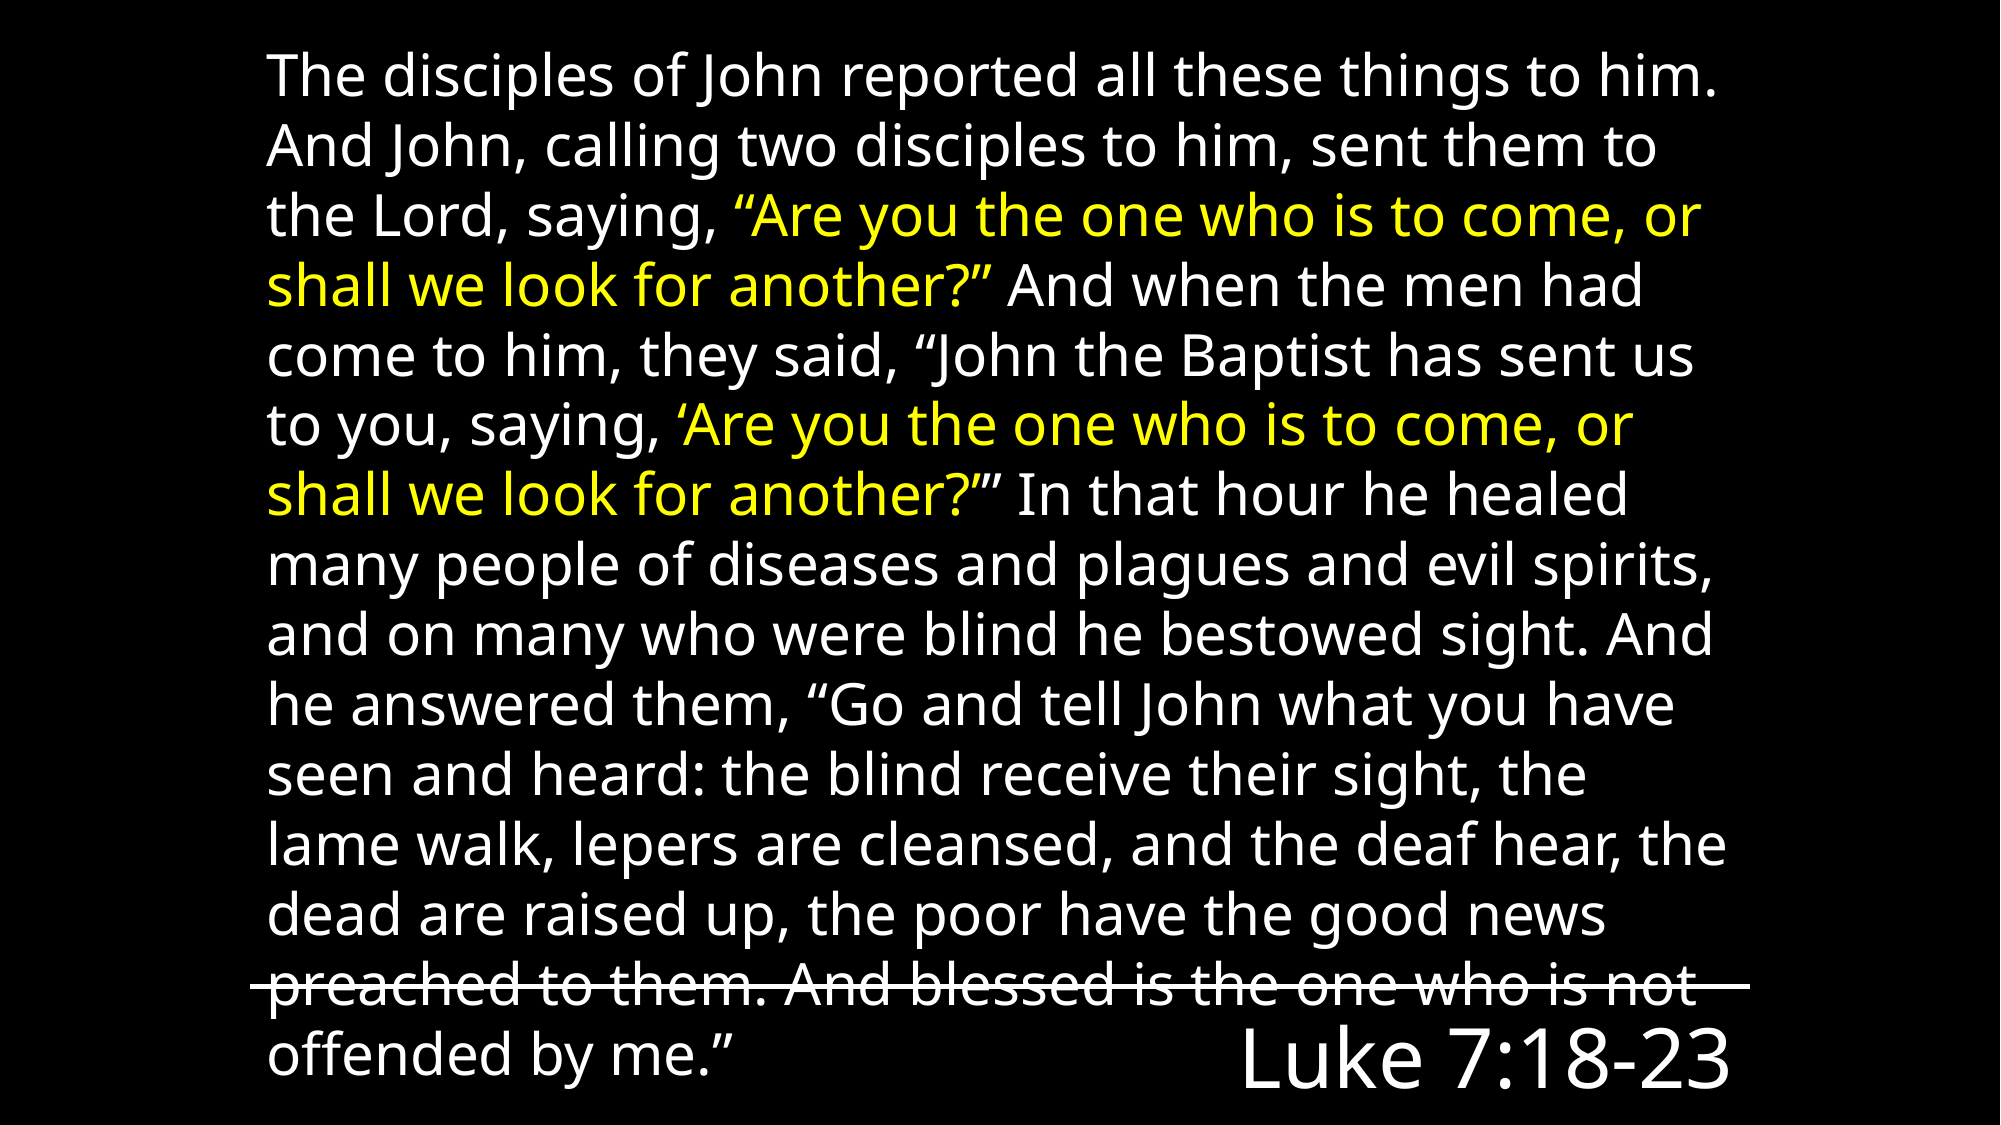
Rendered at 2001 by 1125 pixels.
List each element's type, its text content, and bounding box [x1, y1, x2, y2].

text_box Luke 7:18-23 [919, 997, 1749, 1113]
text_box The disciples of John reported all these things to him. And John, calling two disciples to him, sent them to the Lord, saying, “Are you the one who is to come, or shall we look for another?” And when the men had come to him, they said, “John the Baptist has sent us to you, saying, ‘Are you the one who is to come, or shall we look for another?’” In that hour he healed many people of diseases and plagues and evil spirits, and on many who were blind he bestowed sight. And he answered them, “Go and tell John what you have seen and heard: the blind receive their sight, the lame walk, lepers are cleansed, and the deaf hear, the dead are raised up, the poor have the good news preached to them. And blessed is the one who is not offended by me.” [251, 30, 1749, 986]
text_box The disciples of John reported all these things to him. And John, calling two disciples to him, sent them to the Lord, saying, “Are you the one who is to come, or shall we look for another?” And when the men had come to him, they said, “John the Baptist has sent us to you, saying, ‘Are you the one who is to come, or shall we look for another?’” In that hour he healed many people of diseases and plagues and evil spirits, and on many who were blind he bestowed sight. And he answered them, “Go and tell John what you have seen and heard: the blind receive their sight, the lame walk, lepers are cleansed, and the deaf hear, the dead are raised up, the poor have the good news preached to them. And blessed is the one who is not offended by me.” [251, 987, 1749, 1095]
